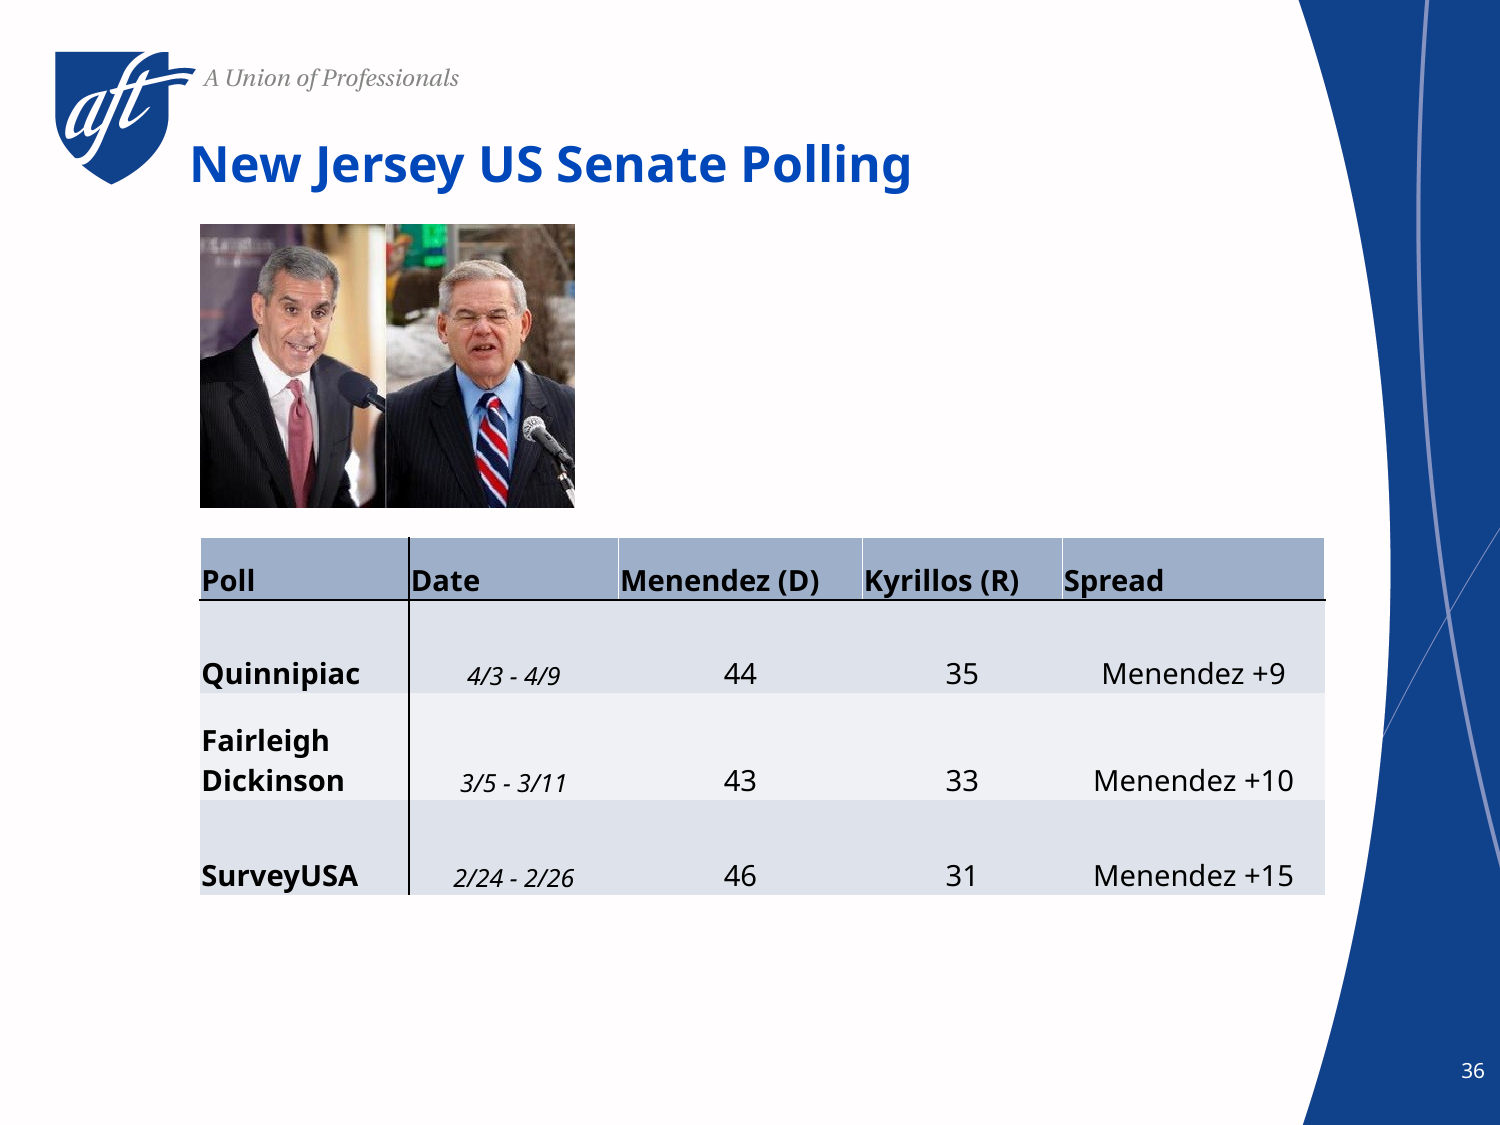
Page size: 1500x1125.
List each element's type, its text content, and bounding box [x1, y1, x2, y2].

table_cell 31 [862, 800, 1062, 895]
table_cell 43 [619, 693, 862, 800]
table_cell SurveyUSA [200, 800, 408, 895]
subtitle New Jersey US Senate Polling [174, 124, 1176, 226]
table_cell Menendez +10 [1062, 693, 1325, 800]
table_header Menendez (D) [619, 538, 862, 599]
table_cell 46 [619, 800, 862, 895]
table_cell 44 [619, 601, 862, 693]
table_cell 33 [862, 693, 1062, 800]
table_cell 3/5 - 3/11 [410, 693, 619, 800]
table_cell 2/24 - 2/26 [410, 800, 619, 895]
table_cell 4/3 - 4/9 [410, 601, 619, 693]
table_header Poll [201, 538, 408, 599]
table_header Spread [1063, 538, 1324, 599]
table_header Date [410, 538, 618, 599]
slide_number 36 [1187, 1049, 1500, 1101]
table_cell Quinnipiac [200, 601, 408, 693]
picture [0, 0, 1500, 1125]
table_header Kyrillos (R) [863, 538, 1062, 599]
table_cell 35 [862, 601, 1062, 693]
table_cell Menendez +15 [1062, 800, 1325, 895]
table_cell Menendez +9 [1062, 601, 1325, 693]
table_cell Fairleigh Dickinson [200, 693, 408, 800]
